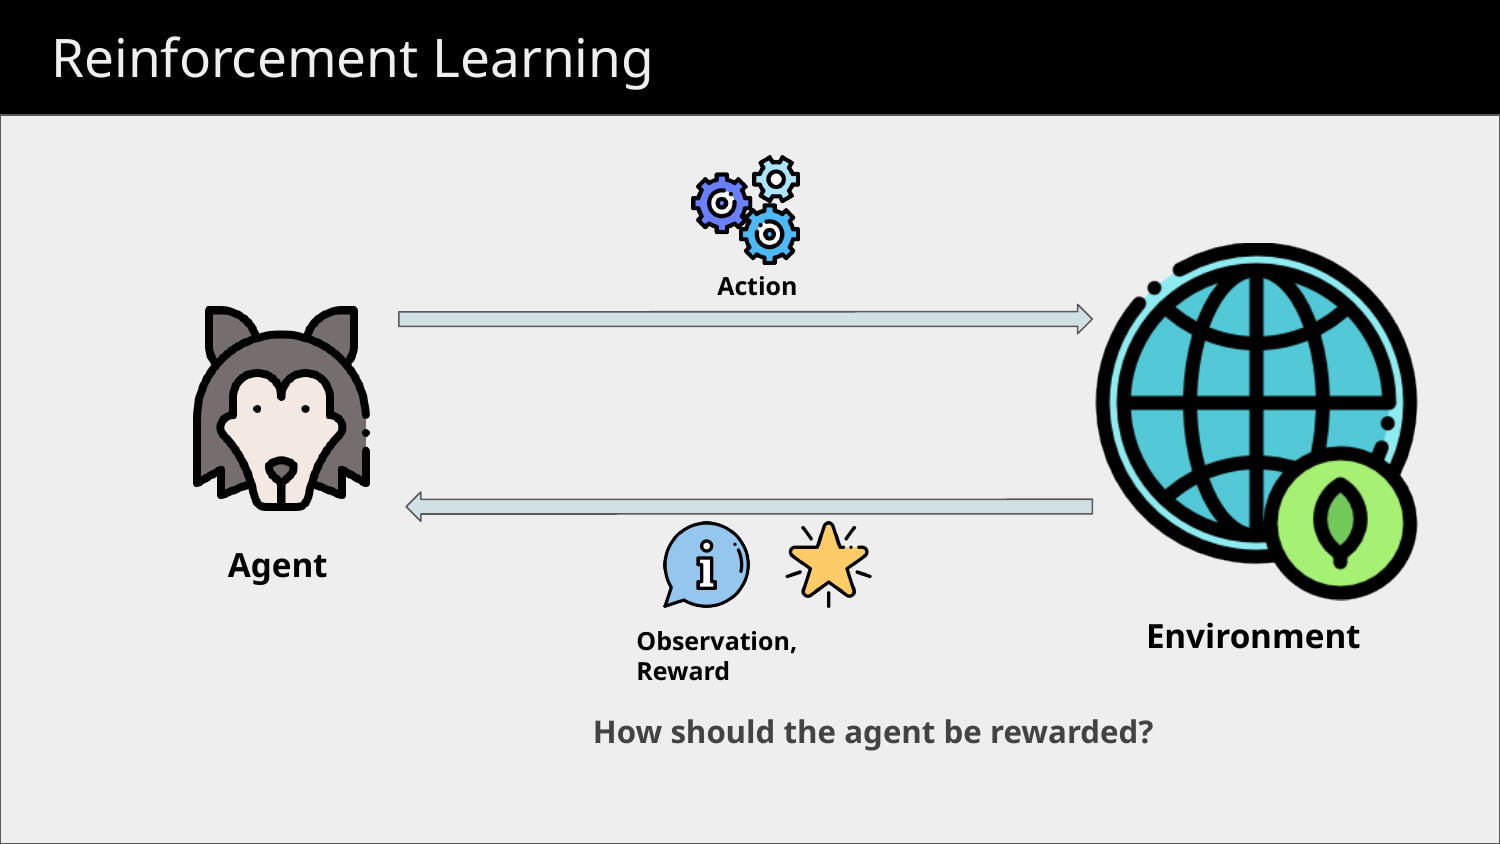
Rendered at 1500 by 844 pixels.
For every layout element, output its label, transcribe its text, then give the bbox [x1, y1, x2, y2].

text_box [406, 492, 1072, 522]
text_box Environment [1131, 610, 1381, 670]
text_box How should the agent be rewarded? [502, 697, 1500, 802]
title Reinforcement Learning [36, 9, 1435, 104]
text_box [398, 311, 1072, 327]
text_box Action [702, 255, 833, 316]
text_box Observation, Reward [621, 609, 904, 697]
picture [663, 521, 751, 608]
picture [785, 521, 873, 608]
picture [1077, 243, 1435, 601]
text_box [0, 114, 1500, 844]
text_box Agent [212, 529, 371, 599]
picture [691, 155, 801, 265]
picture [178, 305, 384, 512]
